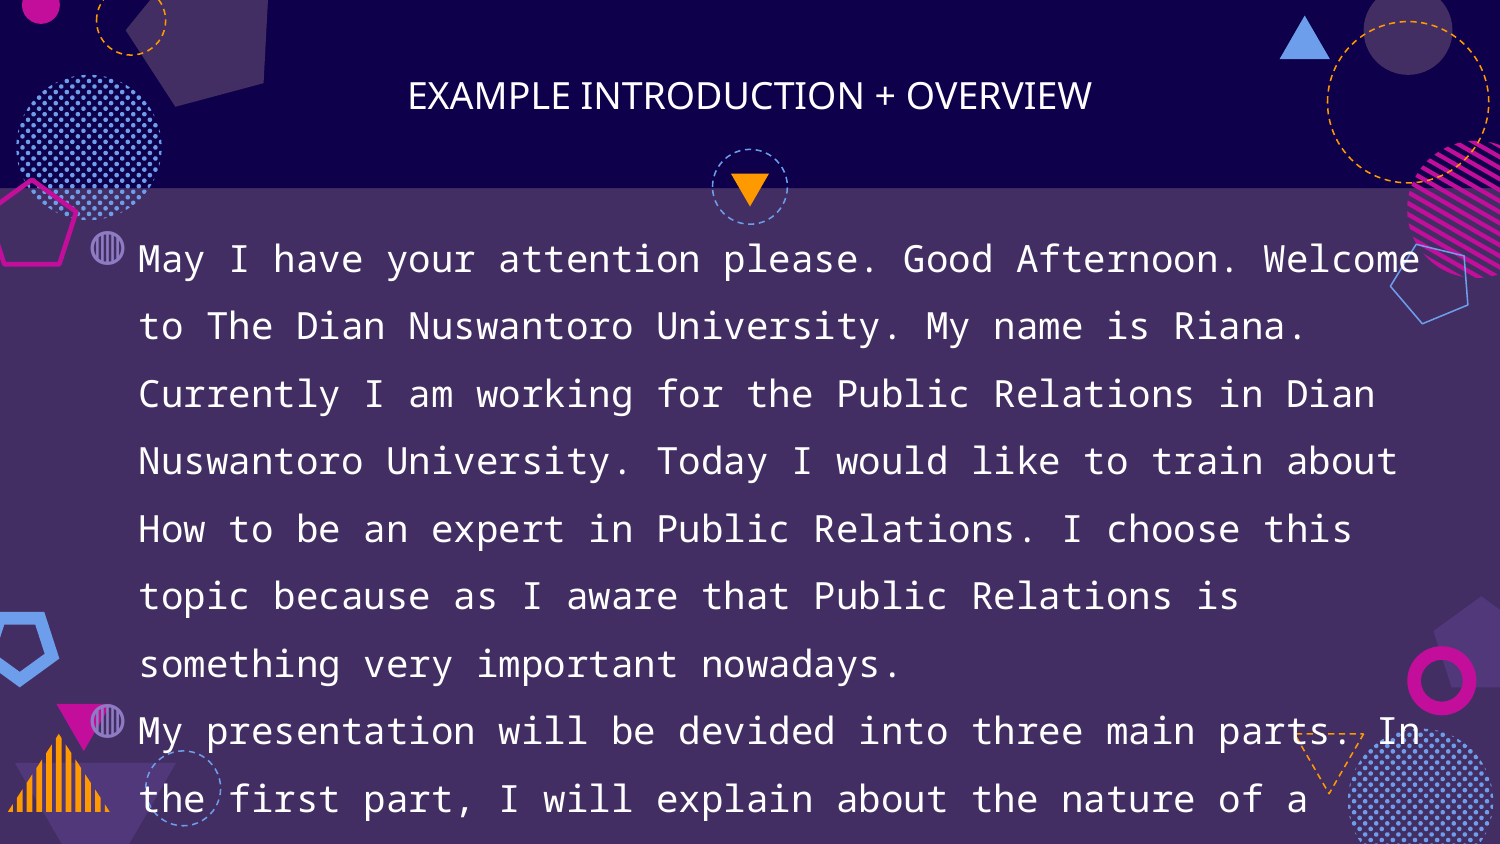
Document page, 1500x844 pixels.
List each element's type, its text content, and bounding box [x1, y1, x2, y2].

title EXAMPLE INTRODUCTION + OVERVIEW [335, 0, 1165, 189]
list May I have your attention please. Good Afternoon. Welcome to The Dian Nuswantoro University. My name is Riana. Currently I am working for the Public Relations in Dian Nuswantoro University. Today I would like to train about How to be an expert in Public Relations. I choose this topic because as I aware that Public Relations is something very important nowadays. My presentation will be devided into three main parts. In the first part, I will explain about the nature of a public relations and secondly, I will explain about its job descriptions and finally, I will share about the tips and tricks to be an Public Relations expertise. [53, 197, 1471, 702]
